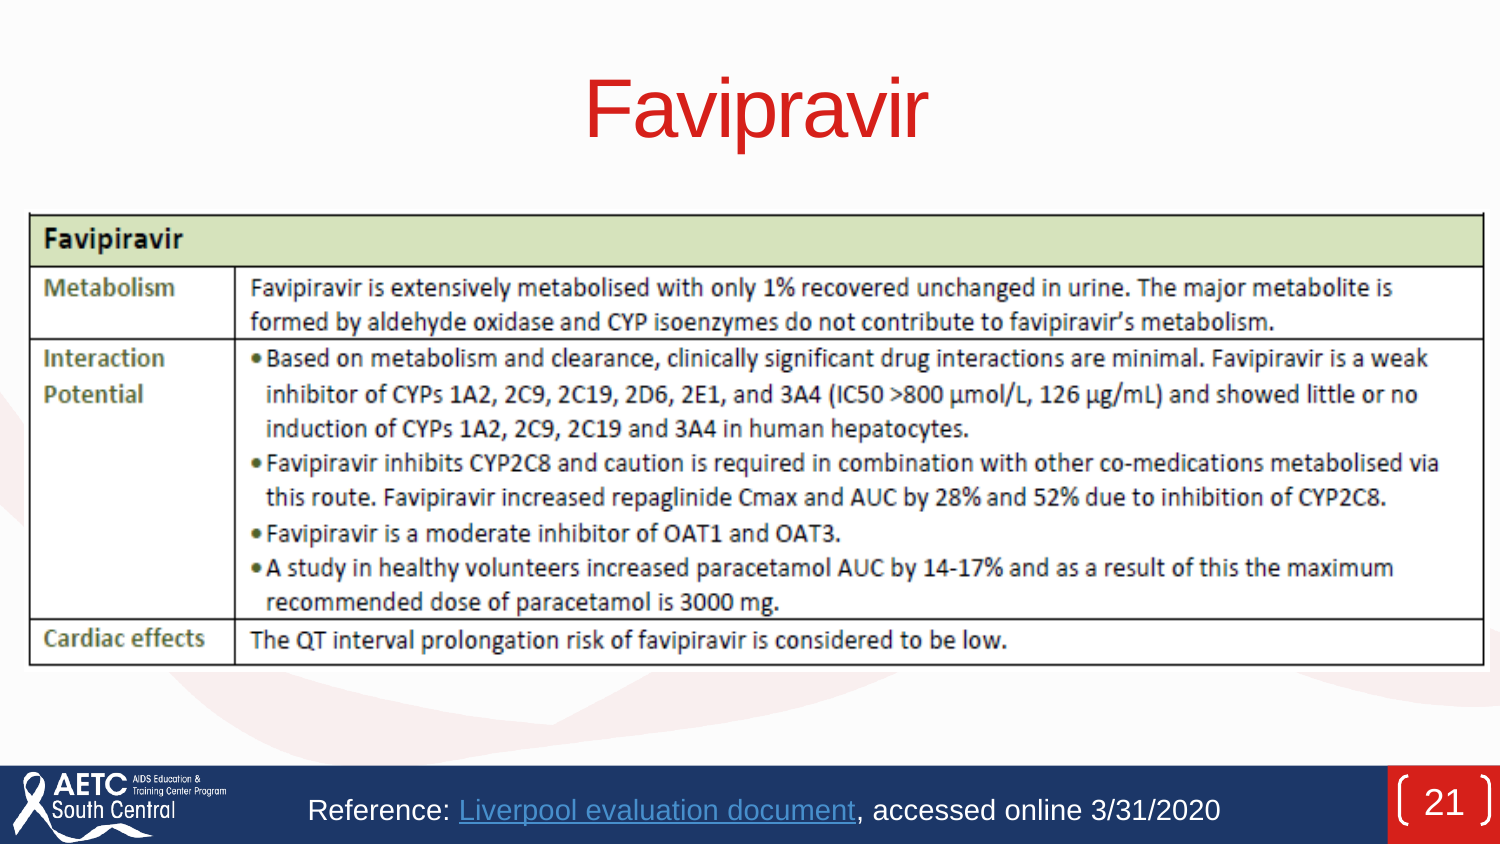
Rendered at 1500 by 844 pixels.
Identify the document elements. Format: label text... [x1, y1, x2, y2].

picture [24, 208, 1490, 673]
text_box Reference: Liverpool evaluation document, accessed online 3/31/2020 [249, 784, 1288, 834]
title Favipravir [75, 33, 1440, 175]
slide_number 21 [1397, 774, 1492, 827]
picture [12, 770, 227, 844]
